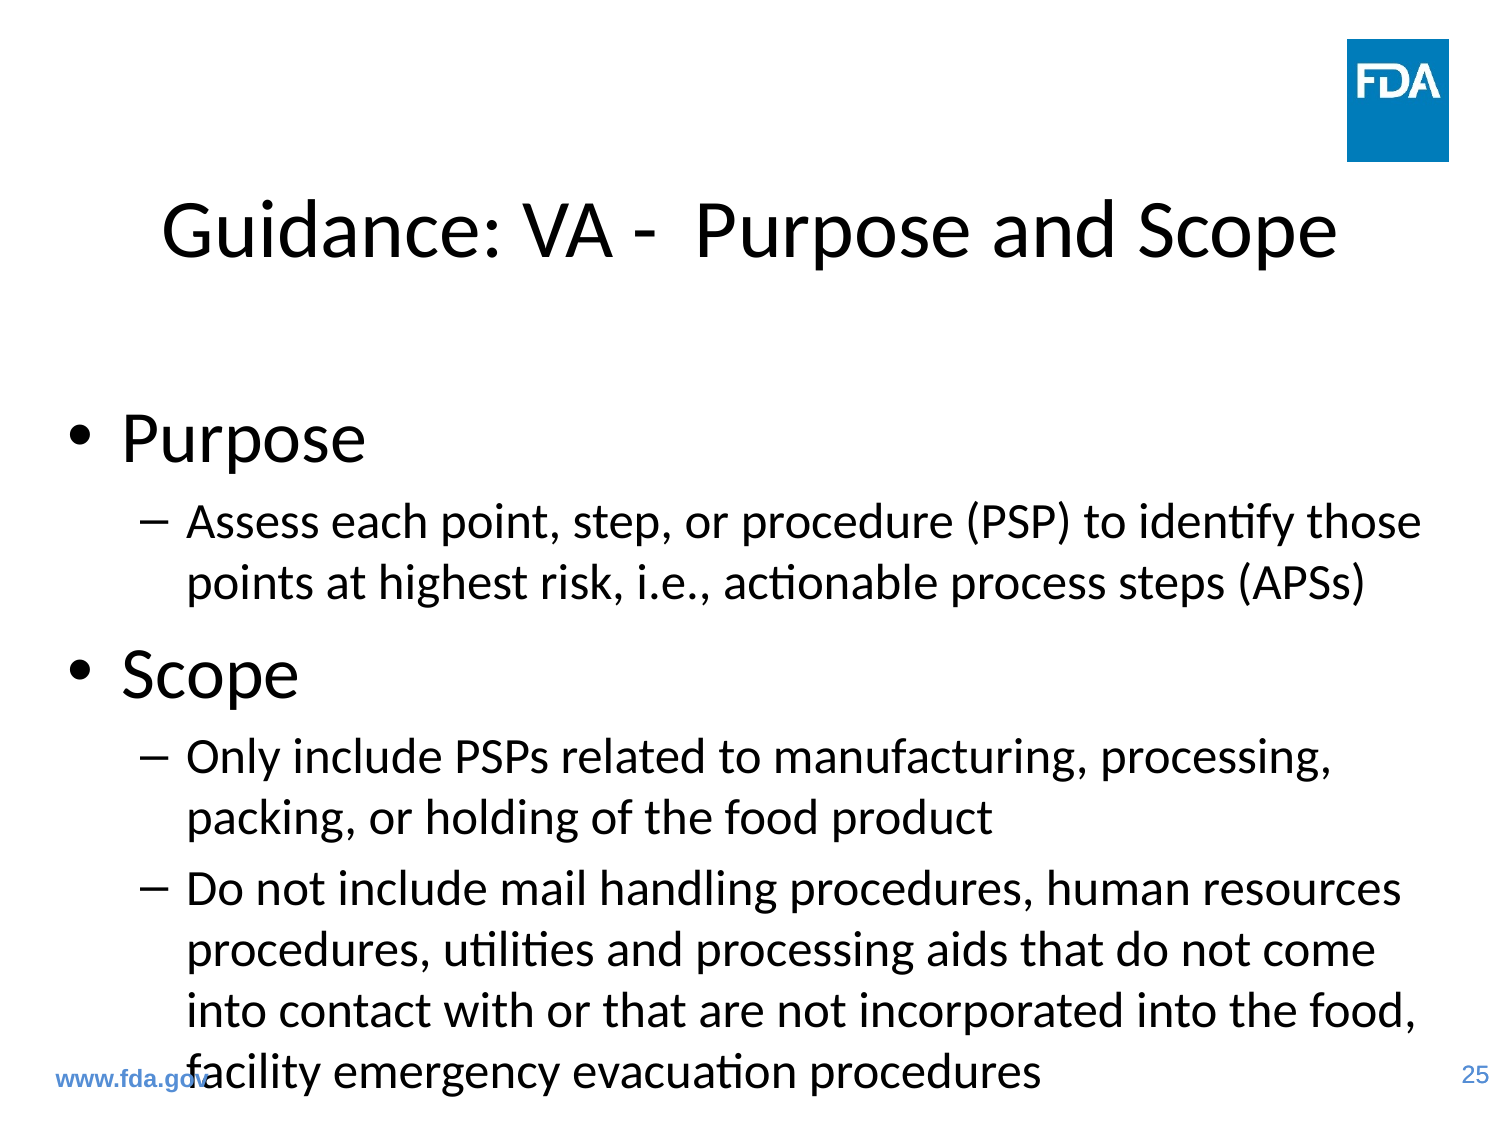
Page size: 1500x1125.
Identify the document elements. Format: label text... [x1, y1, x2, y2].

title Guidance: VA - Purpose and Scope [53, 148, 1449, 300]
footer www.fda.gov [40, 1047, 516, 1108]
picture [1409, 63, 1440, 98]
list Purpose Assess each point, step, or procedure (PSP) to identify those points at highest risk, i.e., actionable process steps (APSs) Scope Only include PSPs related to manufacturing, processing, packing, or holding of the food product Do not include mail handling procedures, human resources procedures, utilities and processing aids that do not come into contact with or that are not incorporated into the food, facility emergency evacuation procedures [52, 381, 1448, 1125]
picture [1357, 63, 1410, 99]
